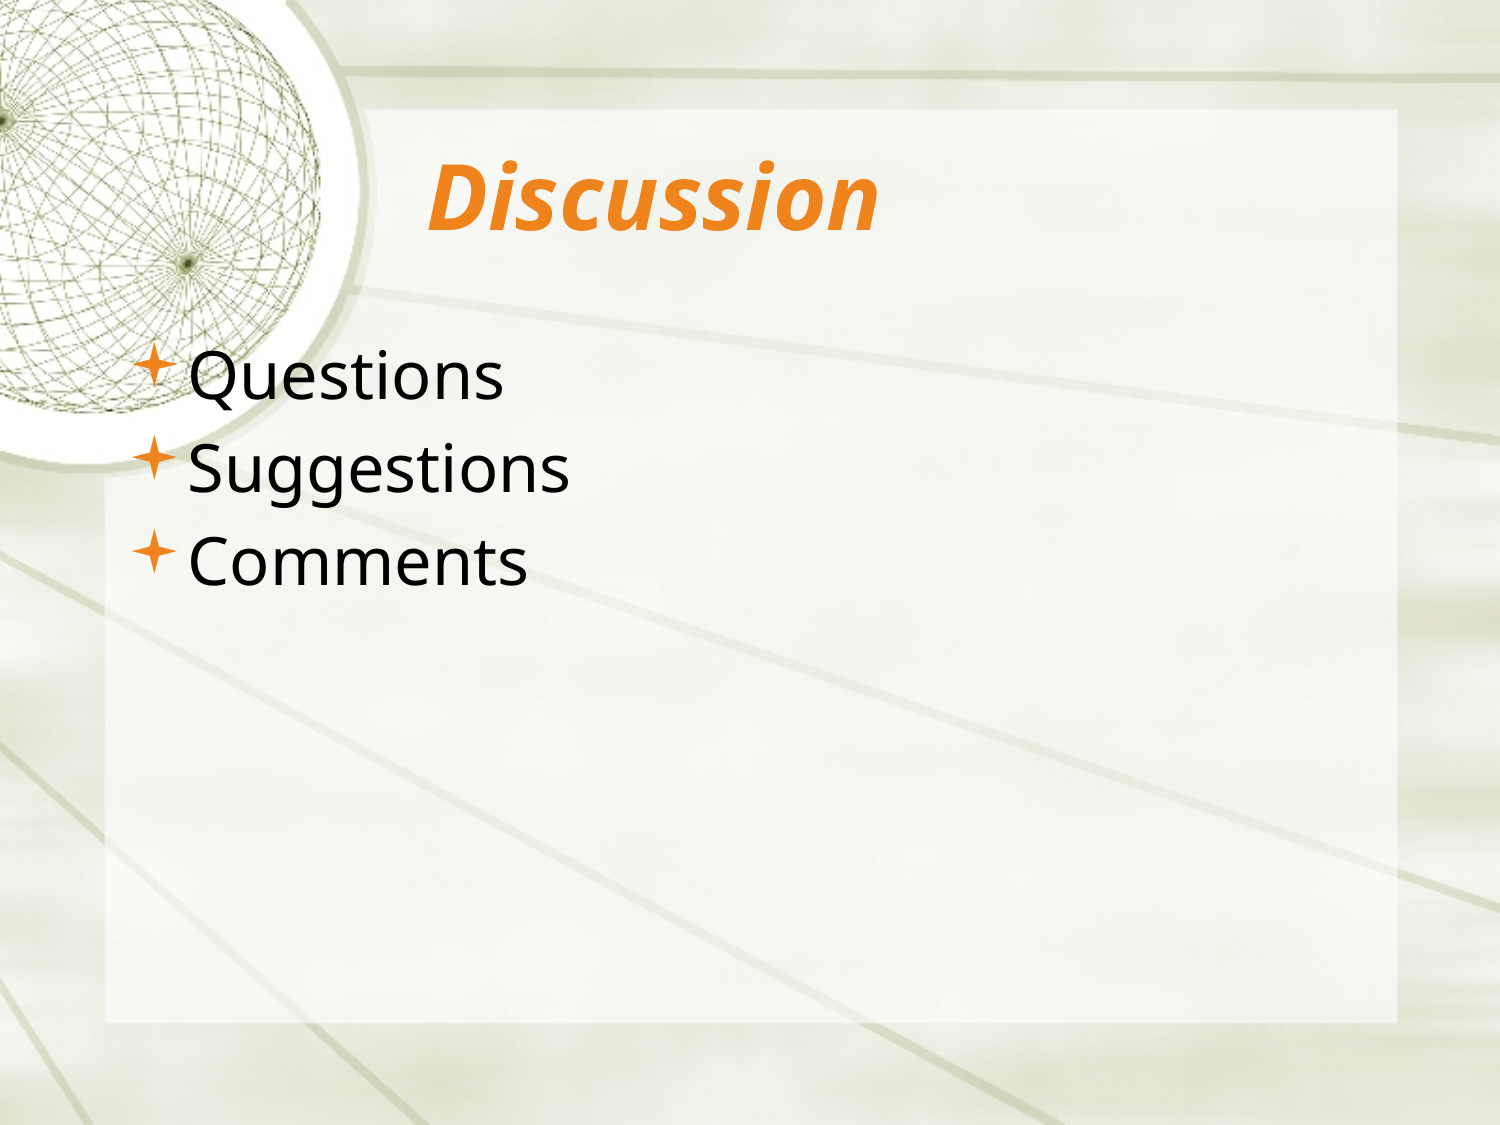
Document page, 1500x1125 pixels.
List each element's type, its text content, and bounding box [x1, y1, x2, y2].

list Questions Suggestions Comments [112, 324, 1388, 1000]
picture [0, 0, 1500, 1125]
title Discussion [112, 99, 1388, 288]
